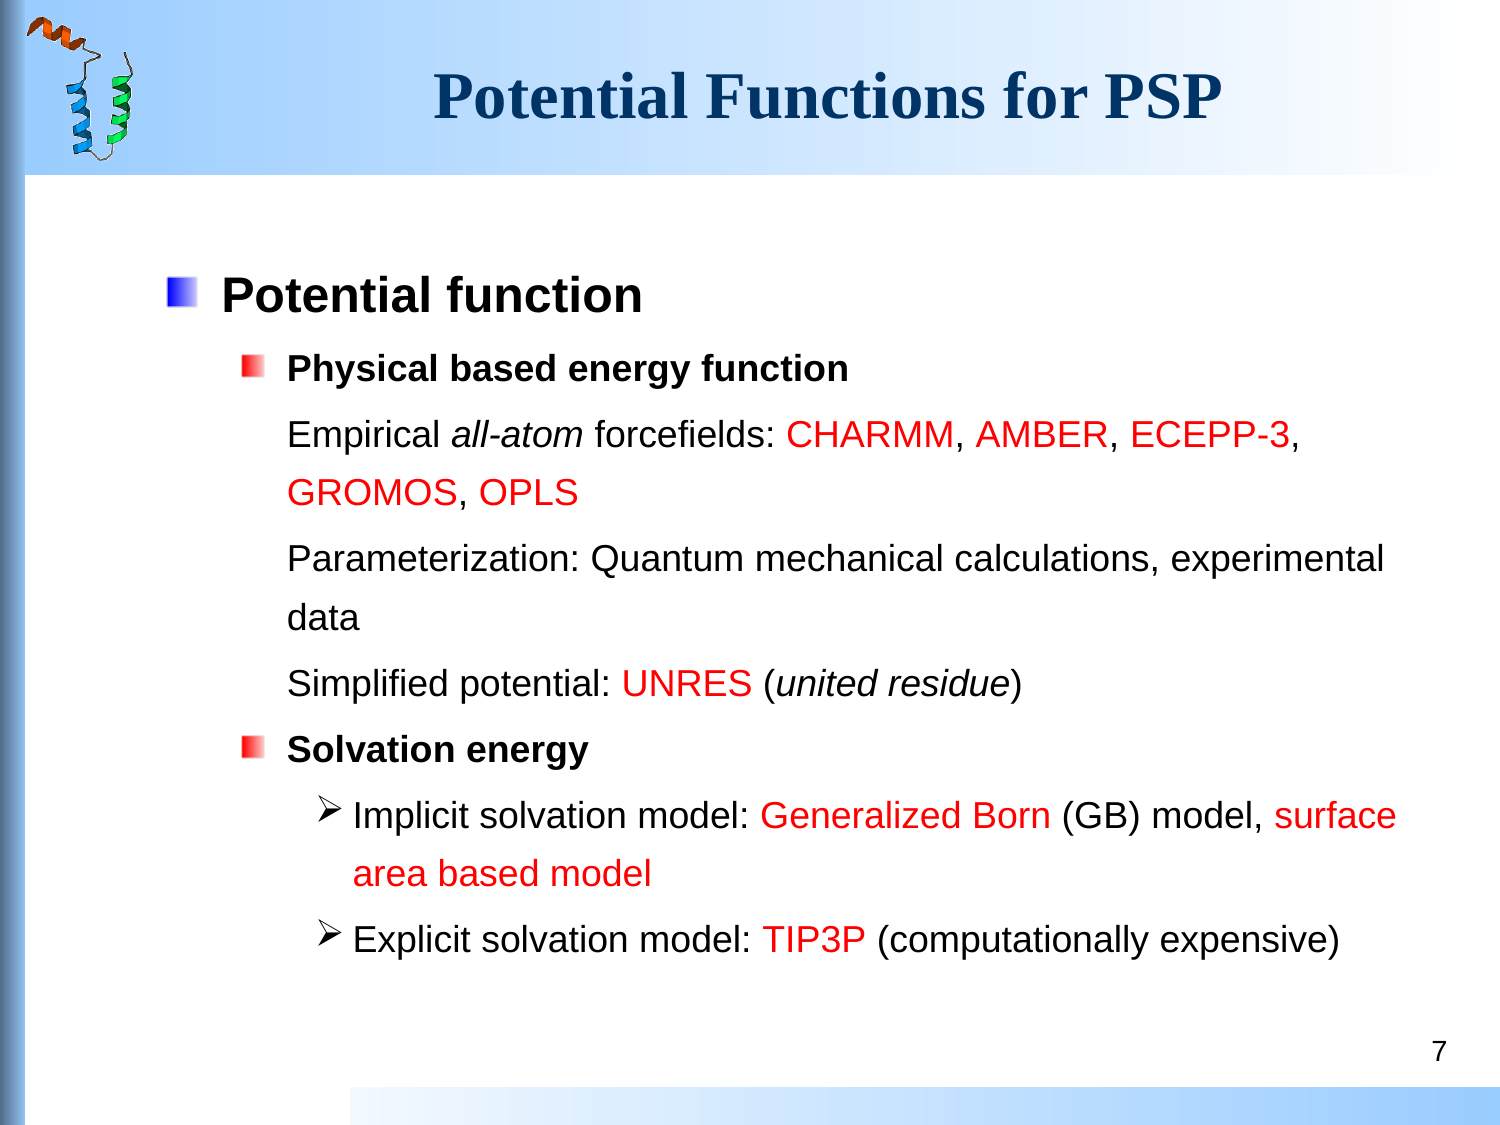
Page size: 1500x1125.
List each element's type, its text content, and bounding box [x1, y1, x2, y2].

list Potential function Physical based energy function Empirical all-atom forcefields: CHARMM, AMBER, ECEPP-3, GROMOS, OPLS Parameterization: Quantum mechanical calculations, experimental data Simplified potential: UNRES (united residue) Solvation energy Implicit solvation model: Generalized Born (GB) model, surface area based model Explicit solvation model: TIP3P (computationally expensive) [149, 237, 1426, 1076]
picture [165, 275, 201, 311]
picture [24, 12, 135, 163]
title Potential Functions for PSP [169, 33, 1488, 151]
picture [240, 353, 267, 380]
picture [240, 734, 267, 761]
slide_number 7 [1149, 1025, 1463, 1100]
